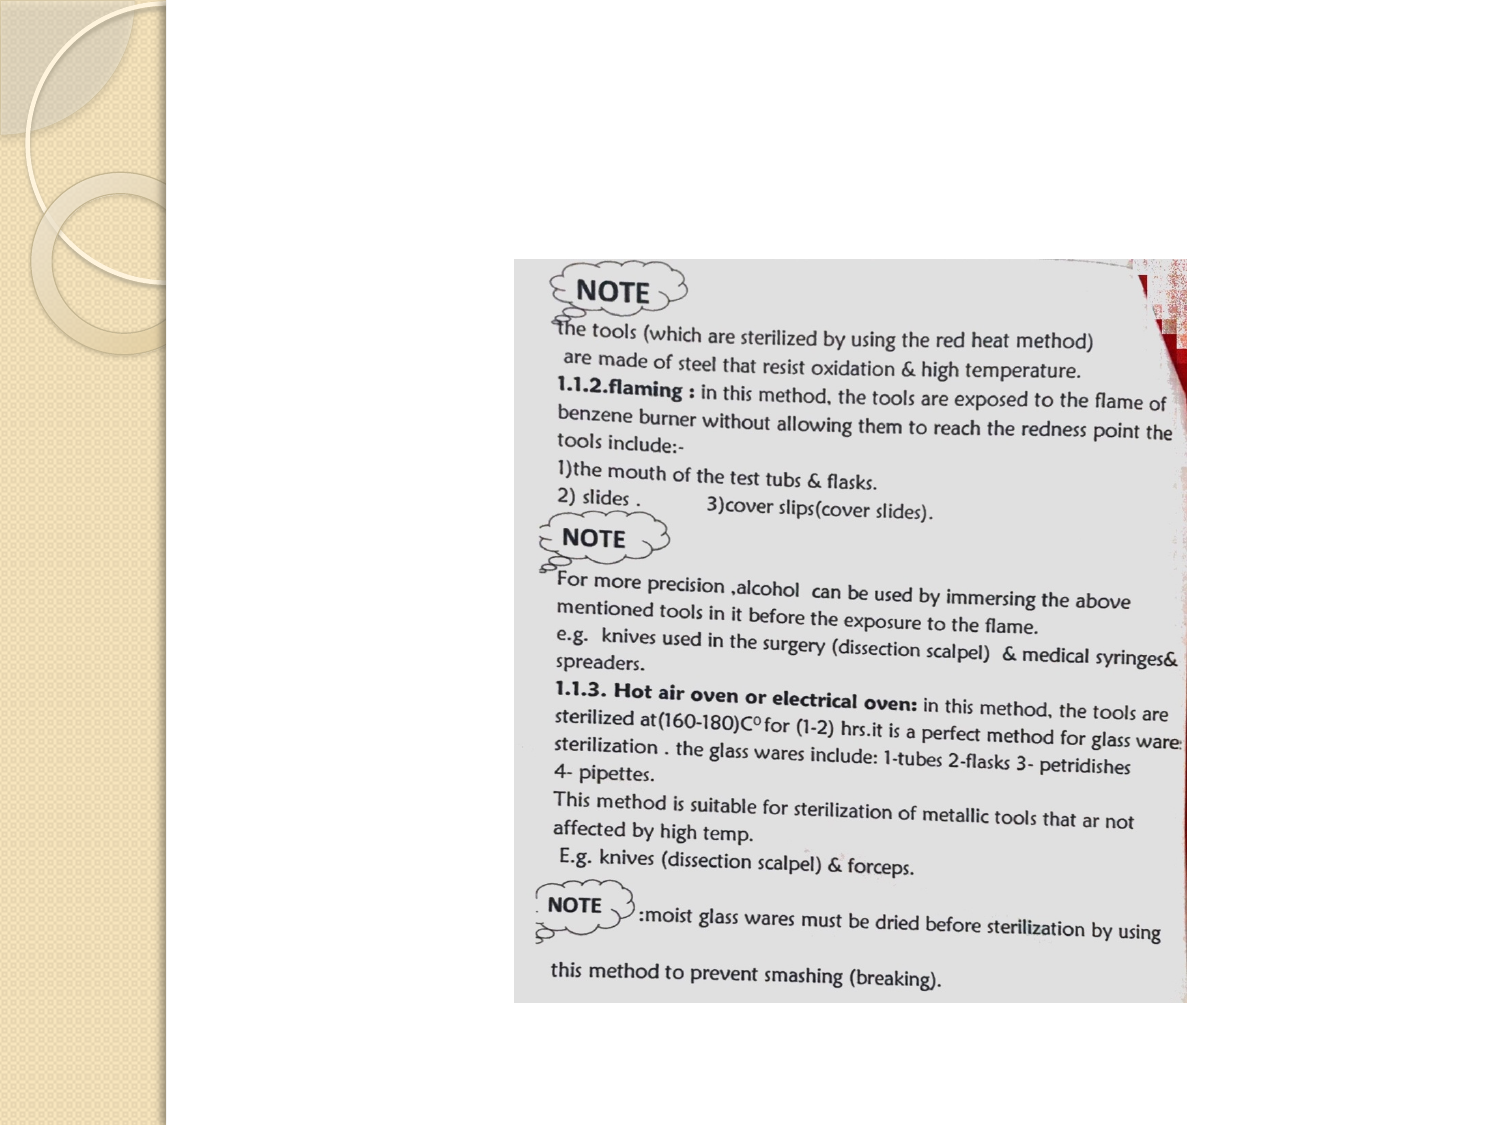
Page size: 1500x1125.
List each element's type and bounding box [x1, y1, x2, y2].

list [514, 259, 1187, 1003]
